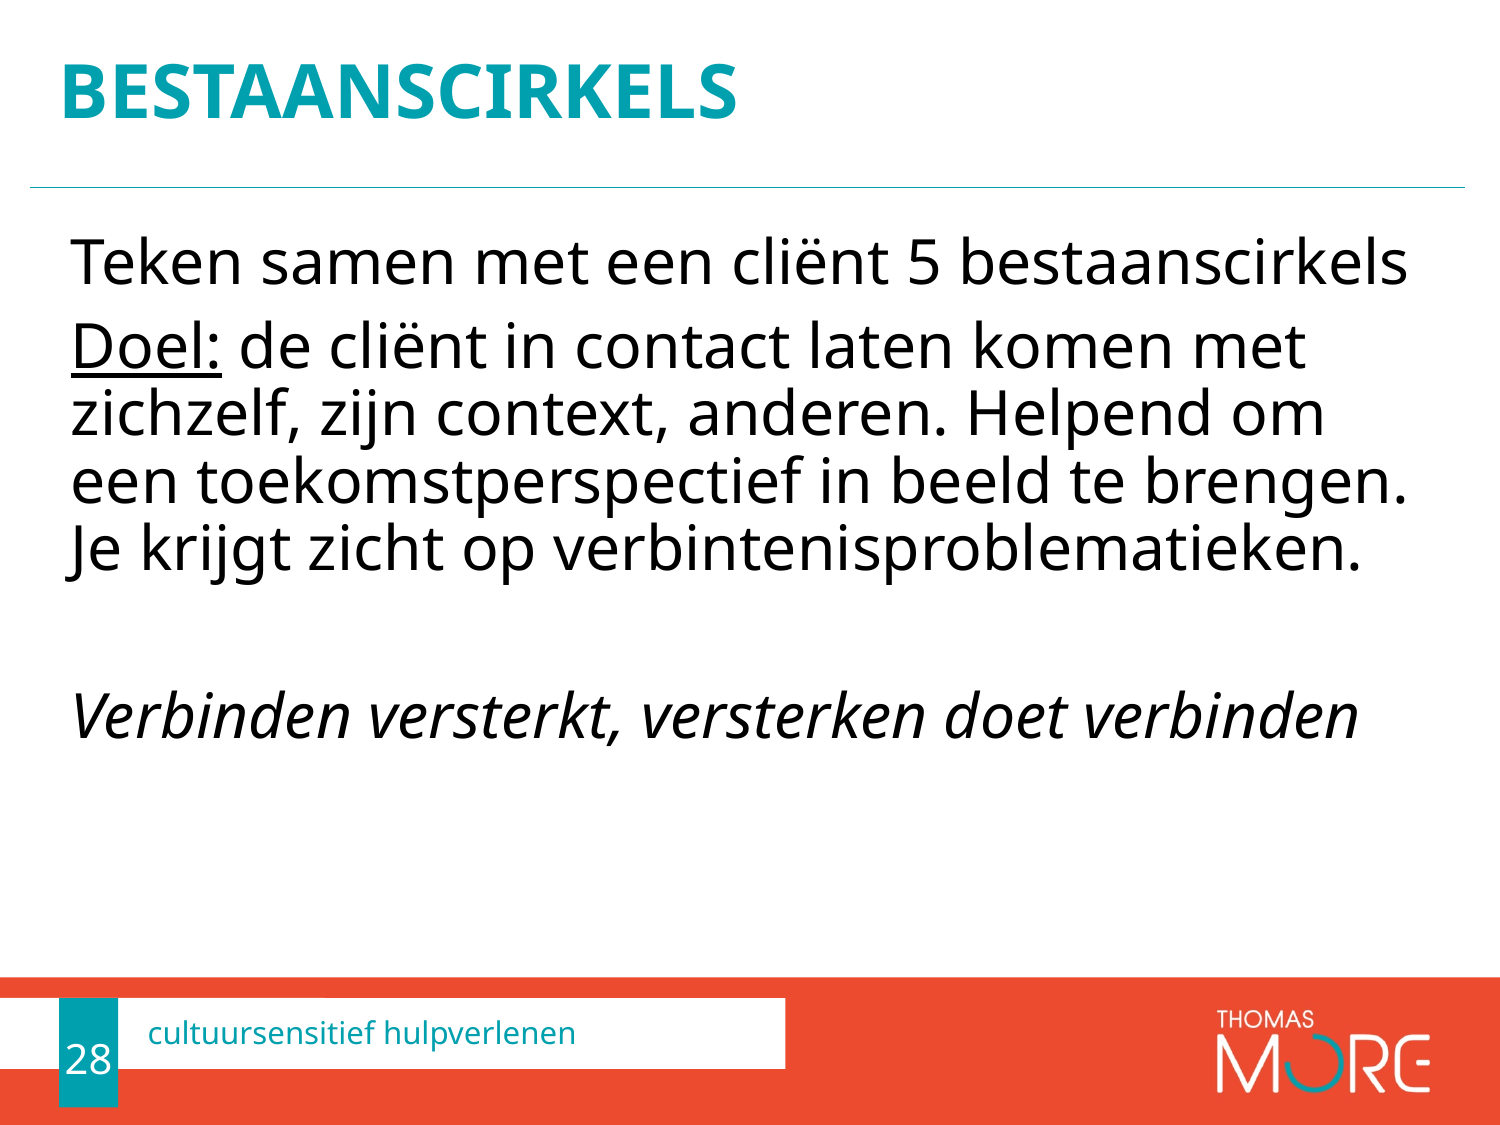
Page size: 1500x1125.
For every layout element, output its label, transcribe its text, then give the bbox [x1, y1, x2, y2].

picture [1187, 980, 1459, 1122]
slide_number 28 [59, 998, 119, 1108]
list Teken samen met een cliënt 5 bestaanscirkels Doel: de cliënt in contact laten komen met zichzelf, zijn context, anderen. Helpend om een toekomstperspectief in beeld te brengen. Je krijgt zicht op verbintenisproblematieken. Verbinden versterkt, versterken doet verbinden [0, 188, 1500, 916]
title Bestaanscirkels [0, 0, 1500, 188]
footer cultuursensitief hulpverlenen [123, 998, 786, 1069]
